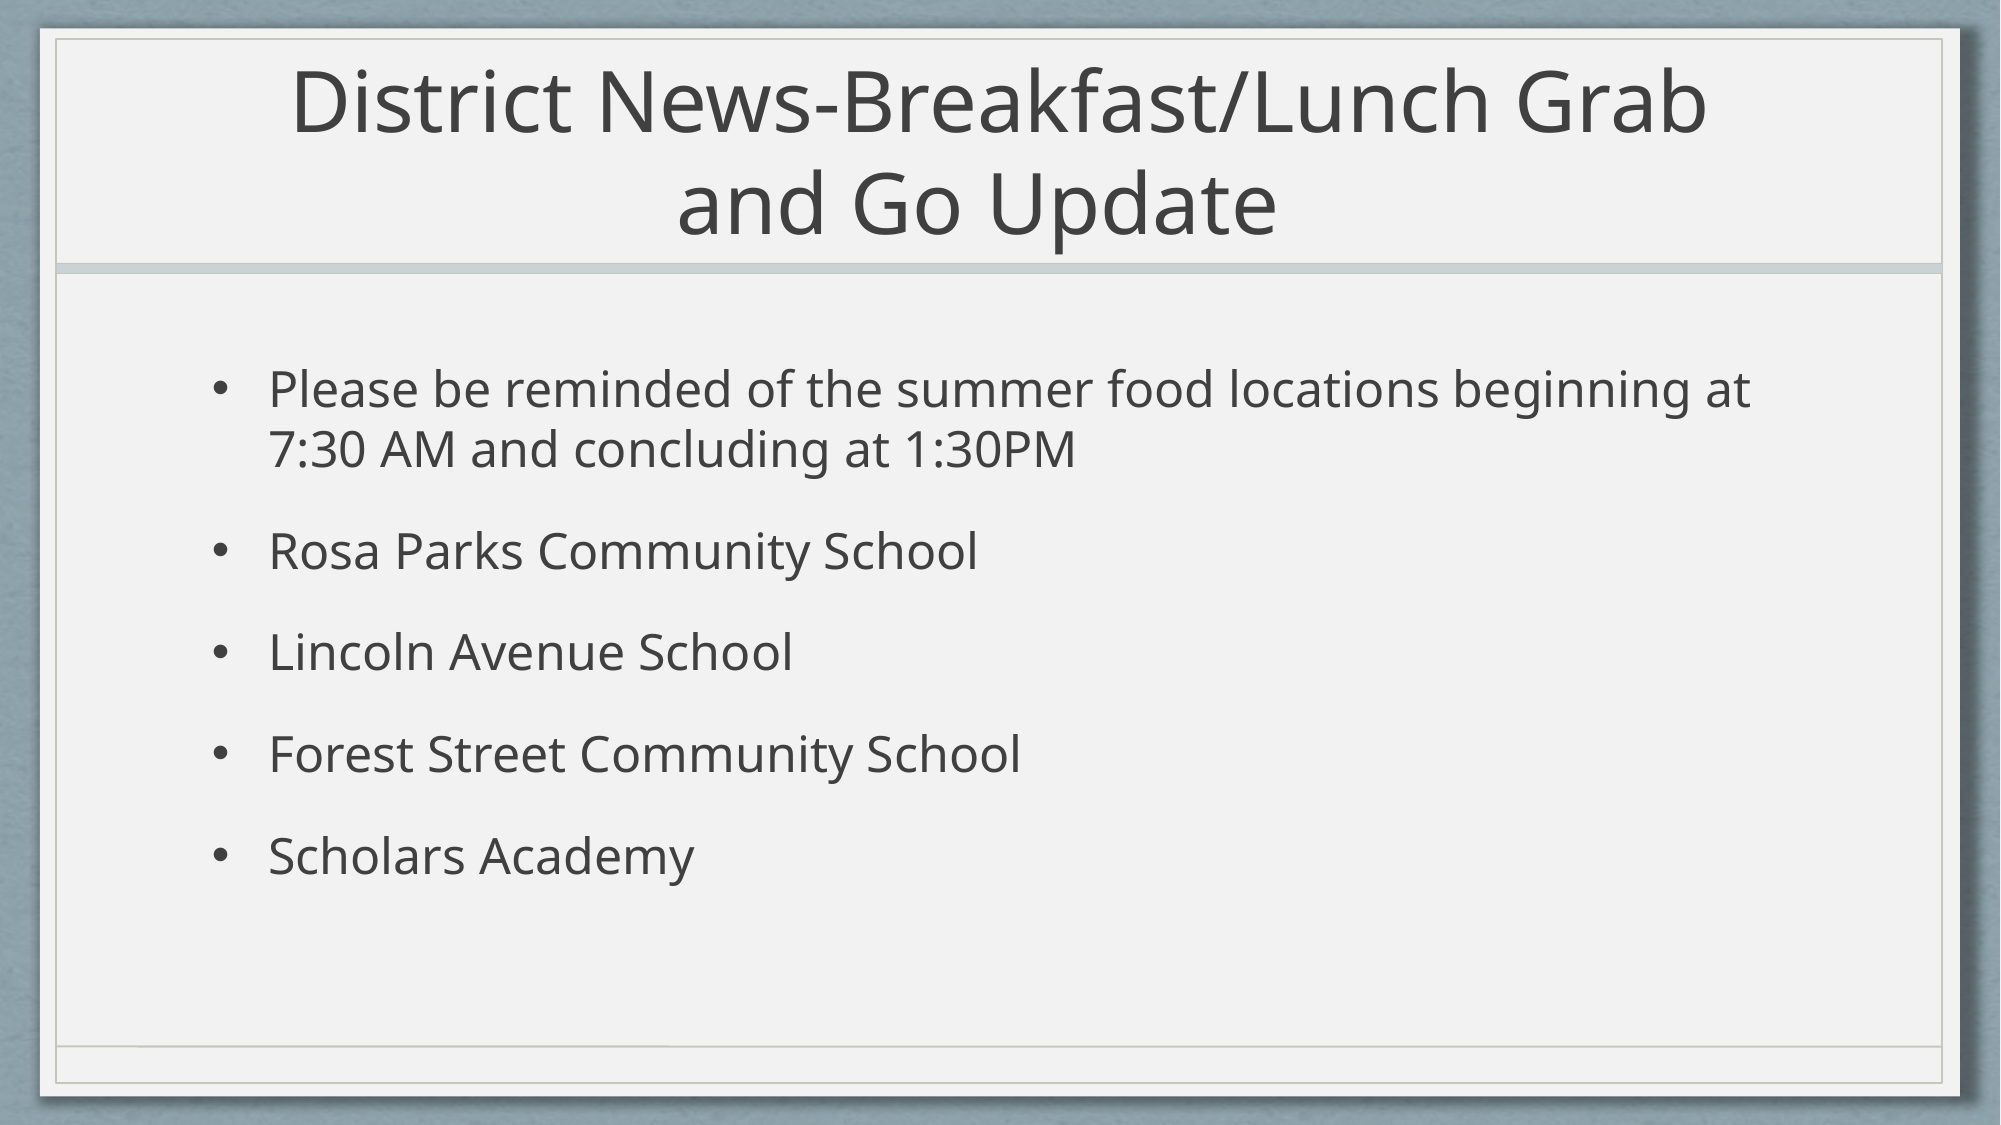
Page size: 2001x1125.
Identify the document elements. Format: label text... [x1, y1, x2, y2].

title District News-Breakfast/Lunch Grab and Go Update [196, 40, 1804, 260]
list Please be reminded of the summer food locations beginning at 7:30 AM and concluding at 1:30PM Rosa Parks Community School Lincoln Avenue School Forest Street Community School Scholars Academy [196, 350, 1804, 995]
